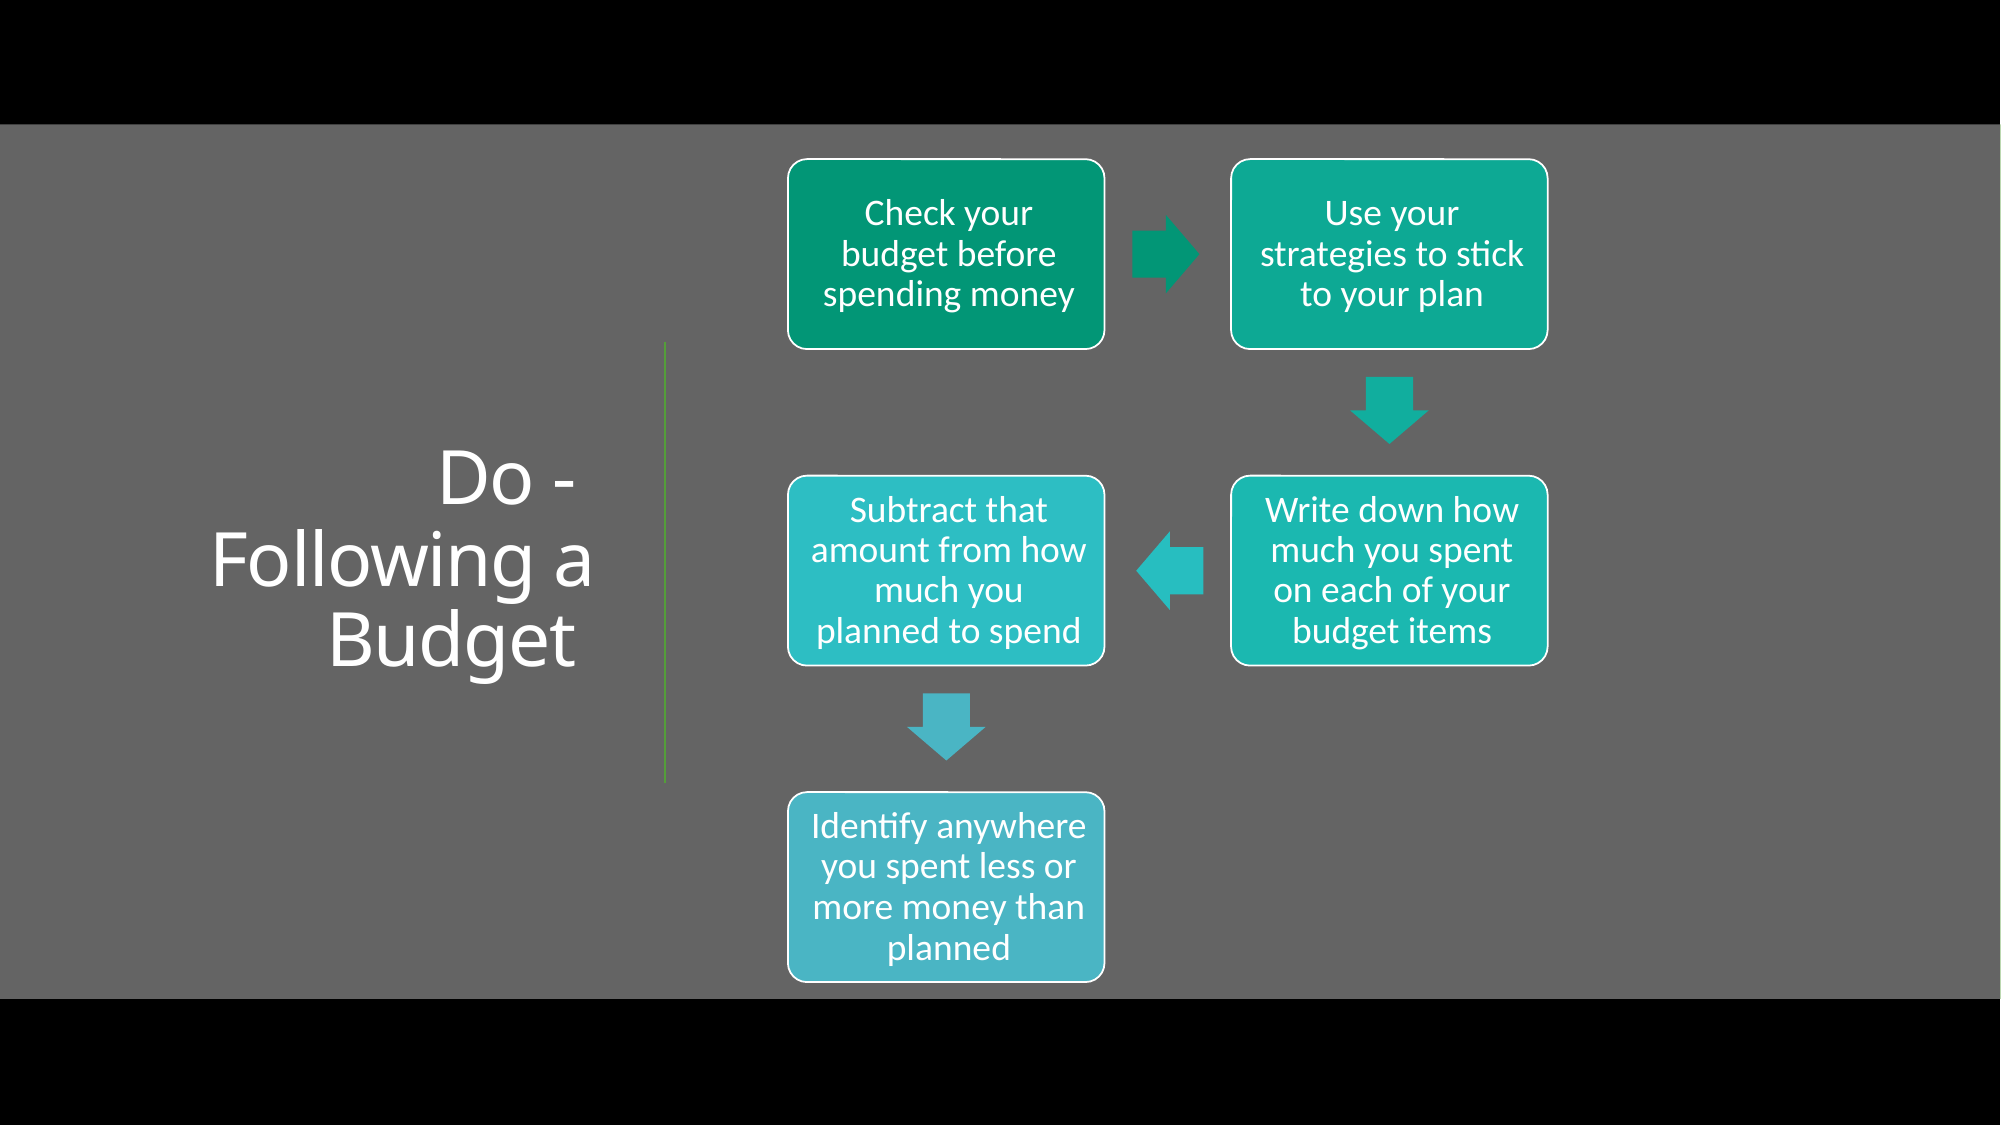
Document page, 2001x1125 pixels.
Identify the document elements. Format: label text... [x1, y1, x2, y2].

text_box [697, 158, 1638, 983]
text_box [0, 1000, 2000, 1125]
text_box [0, 0, 2000, 124]
title Do - Following a Budget [105, 184, 610, 940]
text_box [0, 124, 2000, 1000]
